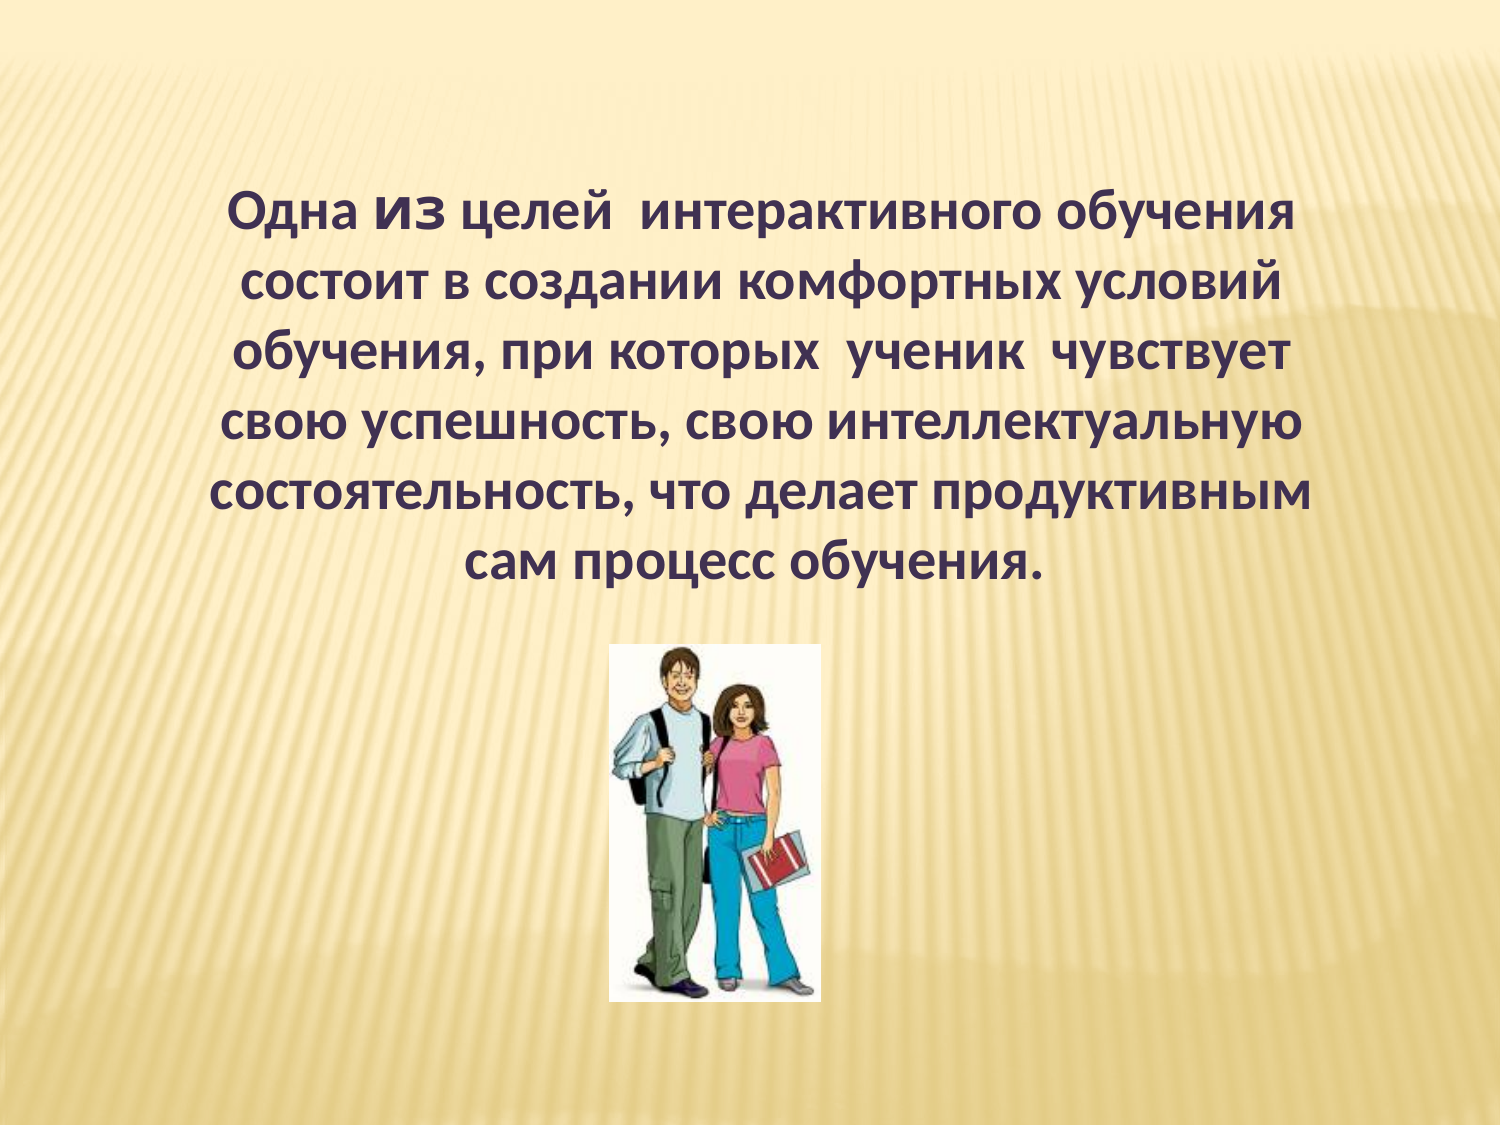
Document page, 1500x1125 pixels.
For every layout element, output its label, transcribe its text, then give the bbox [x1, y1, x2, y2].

picture [609, 644, 821, 1002]
text_box Одна из целей интерактивного обучения состоит в создании комфортных условий обучения, при которых ученик чувствует свою успешность, свою интеллектуальную состоятельность, что делает продуктивным сам процесс обучения. [187, 163, 1336, 599]
